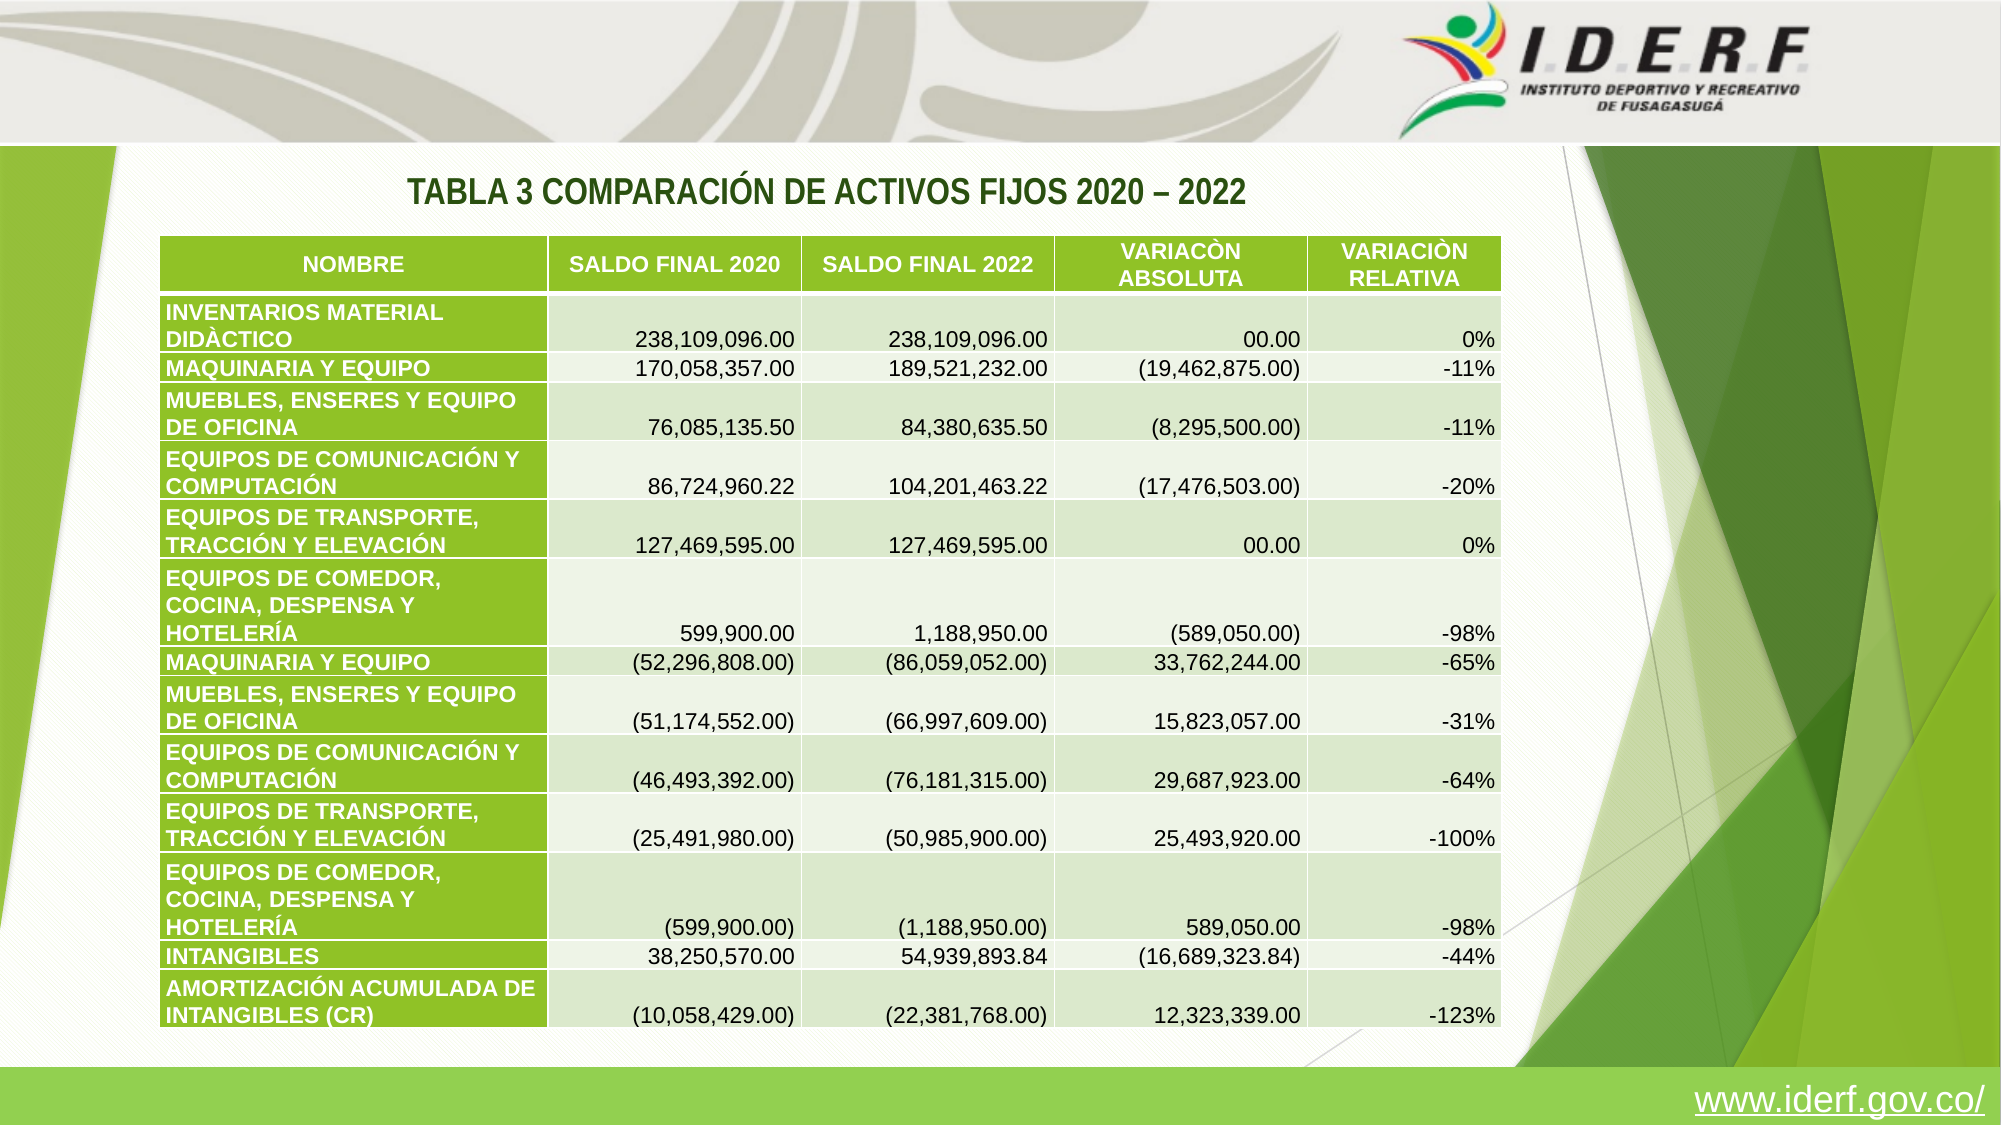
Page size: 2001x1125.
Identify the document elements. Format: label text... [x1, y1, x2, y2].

table_cell 33,762,244.00 [1055, 647, 1307, 675]
text_box TABLA 3 COMPARACIÓN DE ACTIVOS FIJOS 2020 – 2022 [392, 159, 1397, 220]
table_cell EQUIPOS DE COMUNICACIÓN Y COMPUTACIÓN [160, 441, 547, 498]
table_cell 00.00 [1055, 500, 1307, 557]
table_cell 599,900.00 [549, 559, 801, 645]
text_box www.iderf.gov.co/ [0, 1067, 2000, 1125]
table_cell EQUIPOS DE COMUNICACIÓN Y COMPUTACIÓN [160, 735, 547, 792]
table_cell 38,250,570.00 [549, 941, 801, 968]
table_cell (86,059,052.00) [802, 647, 1054, 675]
table_cell 0% [1308, 296, 1501, 351]
table_cell -98% [1308, 853, 1501, 939]
table_cell MUEBLES, ENSERES Y EQUIPO DE OFICINA [160, 676, 547, 733]
table_cell 0% [1308, 500, 1501, 557]
table_cell AMORTIZACIÓN ACUMULADA DE INTANGIBLES (CR) [160, 970, 547, 1027]
table_cell 15,823,057.00 [1055, 676, 1307, 733]
table_cell 1,188,950.00 [802, 559, 1054, 645]
table_cell 189,521,232.00 [802, 353, 1054, 381]
table_cell -31% [1308, 676, 1501, 733]
table_cell (50,985,900.00) [802, 794, 1054, 851]
table_cell MAQUINARIA Y EQUIPO [160, 647, 547, 675]
table_header VARIACÒN ABSOLUTA [1055, 236, 1307, 291]
table_cell 29,687,923.00 [1055, 735, 1307, 792]
table_cell (1,188,950.00) [802, 853, 1054, 939]
table_cell -65% [1308, 647, 1501, 675]
table_header SALDO FINAL 2020 [549, 236, 801, 291]
table_cell EQUIPOS DE COMEDOR, COCINA, DESPENSA Y HOTELERÍA [160, 853, 547, 939]
table_cell (25,491,980.00) [549, 794, 801, 851]
table_header VARIACIÒN RELATIVA [1308, 236, 1501, 291]
table_cell INTANGIBLES [160, 941, 547, 968]
table_cell INVENTARIOS MATERIAL DIDÀCTICO [160, 296, 547, 351]
table_cell MUEBLES, ENSERES Y EQUIPO DE OFICINA [160, 383, 547, 440]
table_cell MAQUINARIA Y EQUIPO [160, 353, 547, 381]
table_cell 76,085,135.50 [549, 383, 801, 440]
table_cell -11% [1308, 383, 1501, 440]
table_cell (10,058,429.00) [549, 970, 801, 1027]
table_cell 12,323,339.00 [1055, 970, 1307, 1027]
table_cell 127,469,595.00 [549, 500, 801, 557]
table_cell -44% [1308, 941, 1501, 968]
table_cell (51,174,552.00) [549, 676, 801, 733]
table_cell (52,296,808.00) [549, 647, 801, 675]
table_cell -98% [1308, 559, 1501, 645]
table_cell 238,109,096.00 [549, 296, 801, 351]
table_cell -20% [1308, 441, 1501, 498]
table_cell (46,493,392.00) [549, 735, 801, 792]
table_cell -11% [1308, 353, 1501, 381]
table_header SALDO FINAL 2022 [802, 236, 1054, 291]
table_cell 86,724,960.22 [549, 441, 801, 498]
table_cell (599,900.00) [549, 853, 801, 939]
table_cell 238,109,096.00 [802, 296, 1054, 351]
table_cell -100% [1308, 794, 1501, 851]
table_cell (22,381,768.00) [802, 970, 1054, 1027]
table_cell EQUIPOS DE TRANSPORTE, TRACCIÓN Y ELEVACIÓN [160, 500, 547, 557]
table_cell 589,050.00 [1055, 853, 1307, 939]
table_cell 00.00 [1055, 296, 1307, 351]
table_cell 127,469,595.00 [802, 500, 1054, 557]
table_cell EQUIPOS DE COMEDOR, COCINA, DESPENSA Y HOTELERÍA [160, 559, 547, 645]
table_cell 25,493,920.00 [1055, 794, 1307, 851]
table_cell (17,476,503.00) [1055, 441, 1307, 498]
table_cell (19,462,875.00) [1055, 353, 1307, 381]
table_cell 54,939,893.84 [802, 941, 1054, 968]
table_cell (8,295,500.00) [1055, 383, 1307, 440]
table_cell (76,181,315.00) [802, 735, 1054, 792]
table_cell 84,380,635.50 [802, 383, 1054, 440]
table_cell (589,050.00) [1055, 559, 1307, 645]
table_cell (16,689,323.84) [1055, 941, 1307, 968]
picture [0, 0, 2000, 147]
table_cell (66,997,609.00) [802, 676, 1054, 733]
table_header NOMBRE [160, 236, 547, 291]
table_cell 170,058,357.00 [549, 353, 801, 381]
table_cell 104,201,463.22 [802, 441, 1054, 498]
table_cell -123% [1308, 970, 1501, 1027]
table_cell EQUIPOS DE TRANSPORTE, TRACCIÓN Y ELEVACIÓN [160, 794, 547, 851]
table_cell -64% [1308, 735, 1501, 792]
